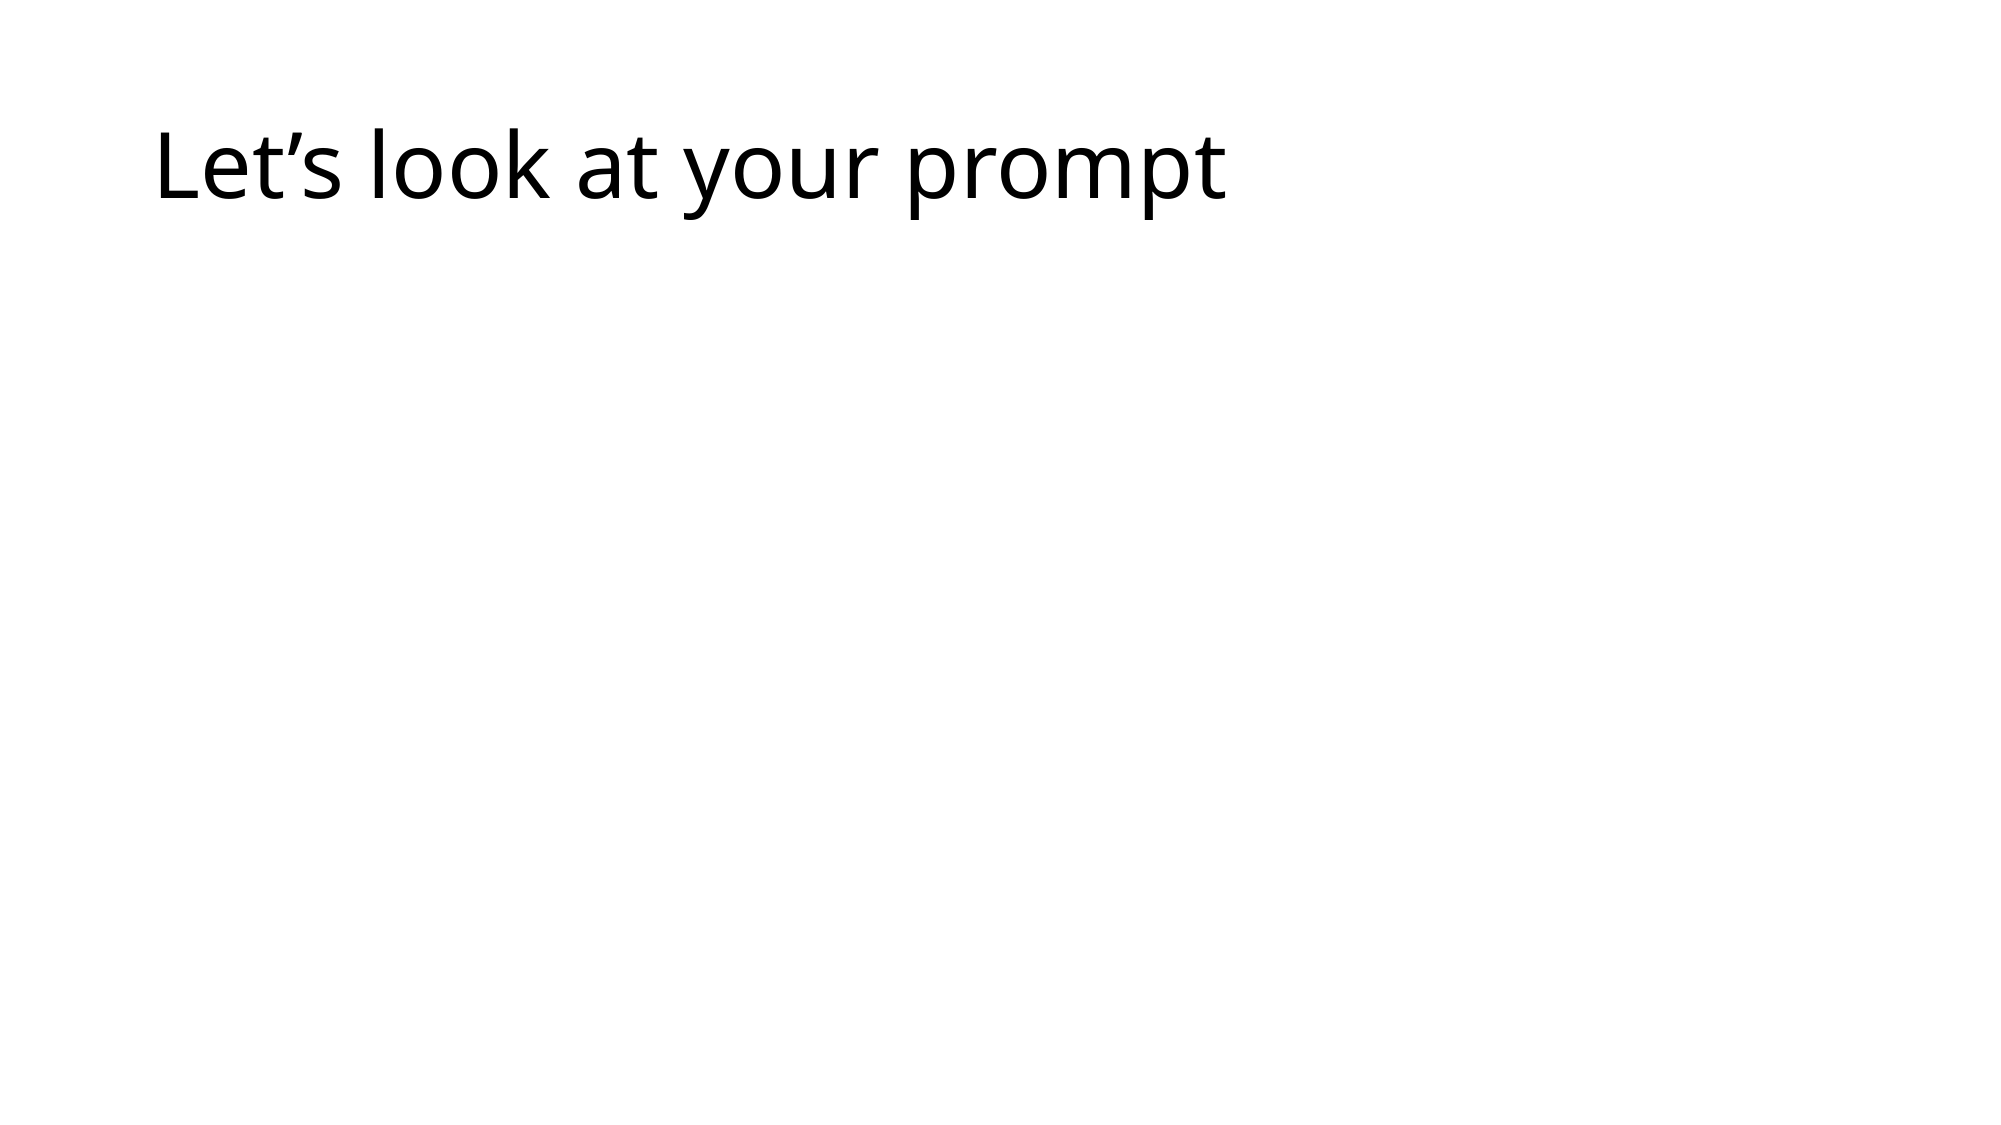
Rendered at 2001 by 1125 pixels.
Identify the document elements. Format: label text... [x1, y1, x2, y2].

title Let’s look at your prompt [137, 59, 1863, 278]
